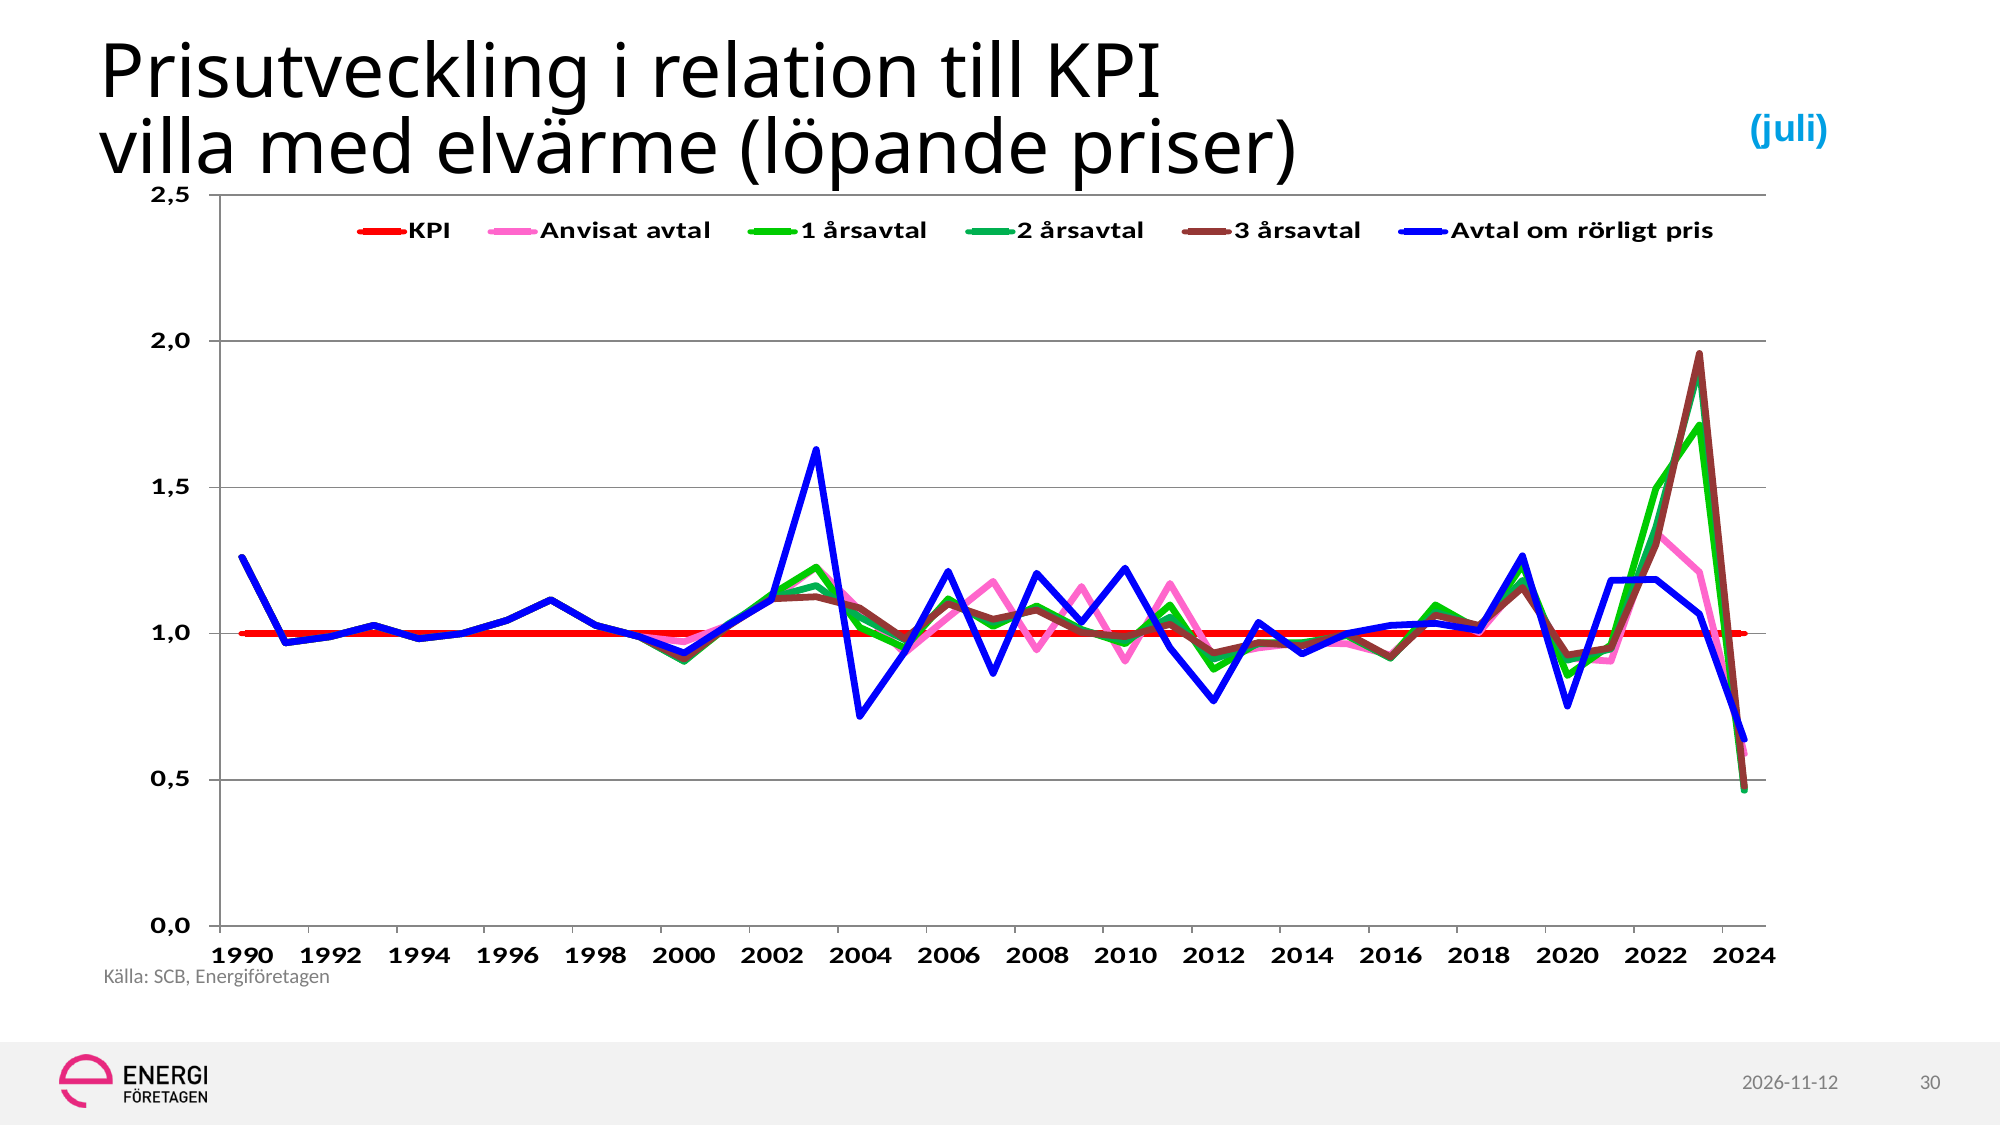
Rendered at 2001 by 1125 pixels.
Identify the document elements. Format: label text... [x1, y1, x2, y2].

picture [125, 164, 1804, 994]
title Prisutveckling i relation till KPI villa med elvärme (löpande priser) [99, 30, 1900, 189]
slide_number 30 [1882, 1068, 1941, 1099]
picture [59, 1054, 207, 1108]
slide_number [1742, 1068, 1854, 1099]
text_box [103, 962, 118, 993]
picture [1741, 103, 1917, 153]
